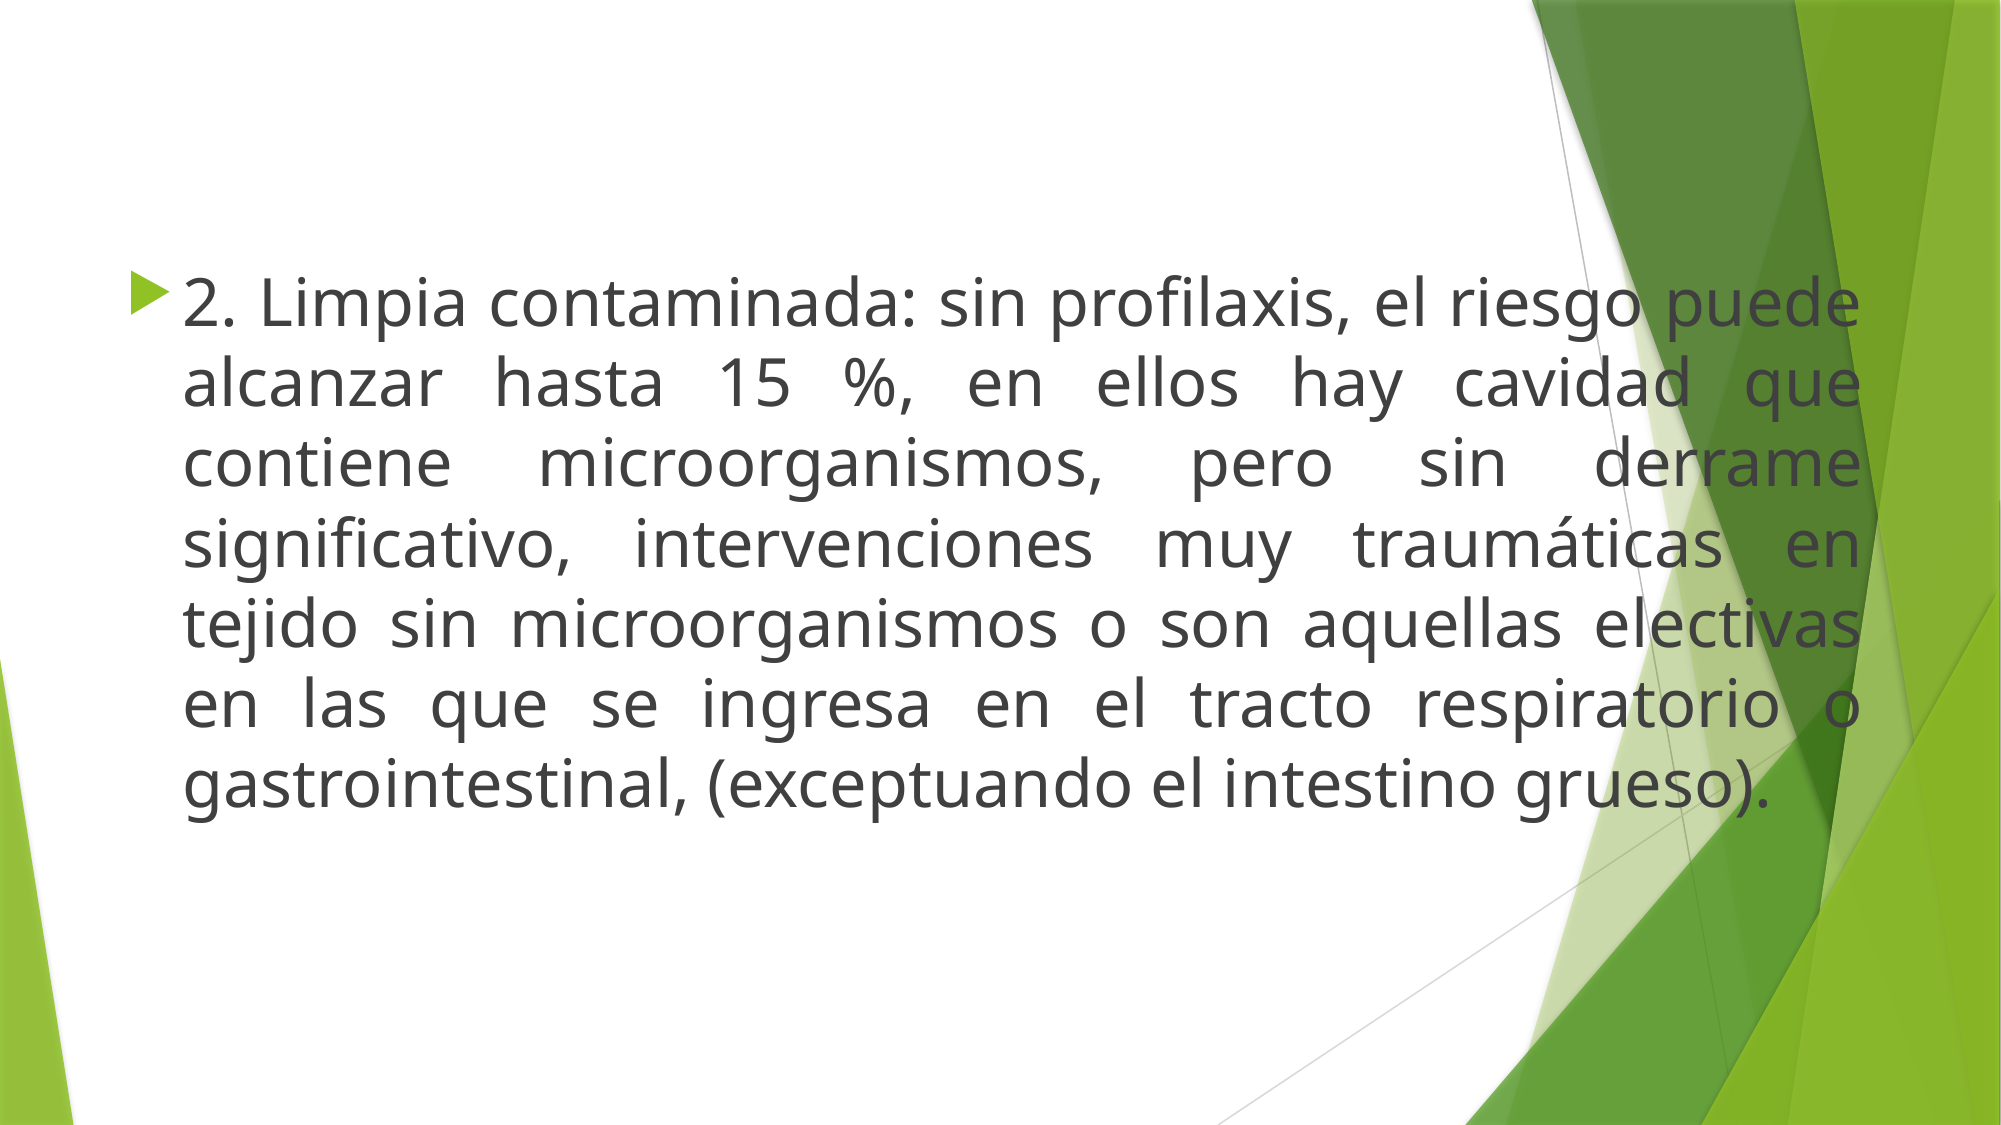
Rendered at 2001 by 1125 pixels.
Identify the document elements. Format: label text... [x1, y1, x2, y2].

list 2. Limpia contaminada: sin profilaxis, el riesgo puede alcanzar hasta 15 %, en ellos hay cavidad que contiene microorganismos, pero sin derrame significativo, intervenciones muy traumáticas en tejido sin microorganismos o son aquellas electivas en las que se ingresa en el tracto respiratorio o gastrointestinal, (exceptuando el intestino grueso). [111, 90, 1881, 1031]
